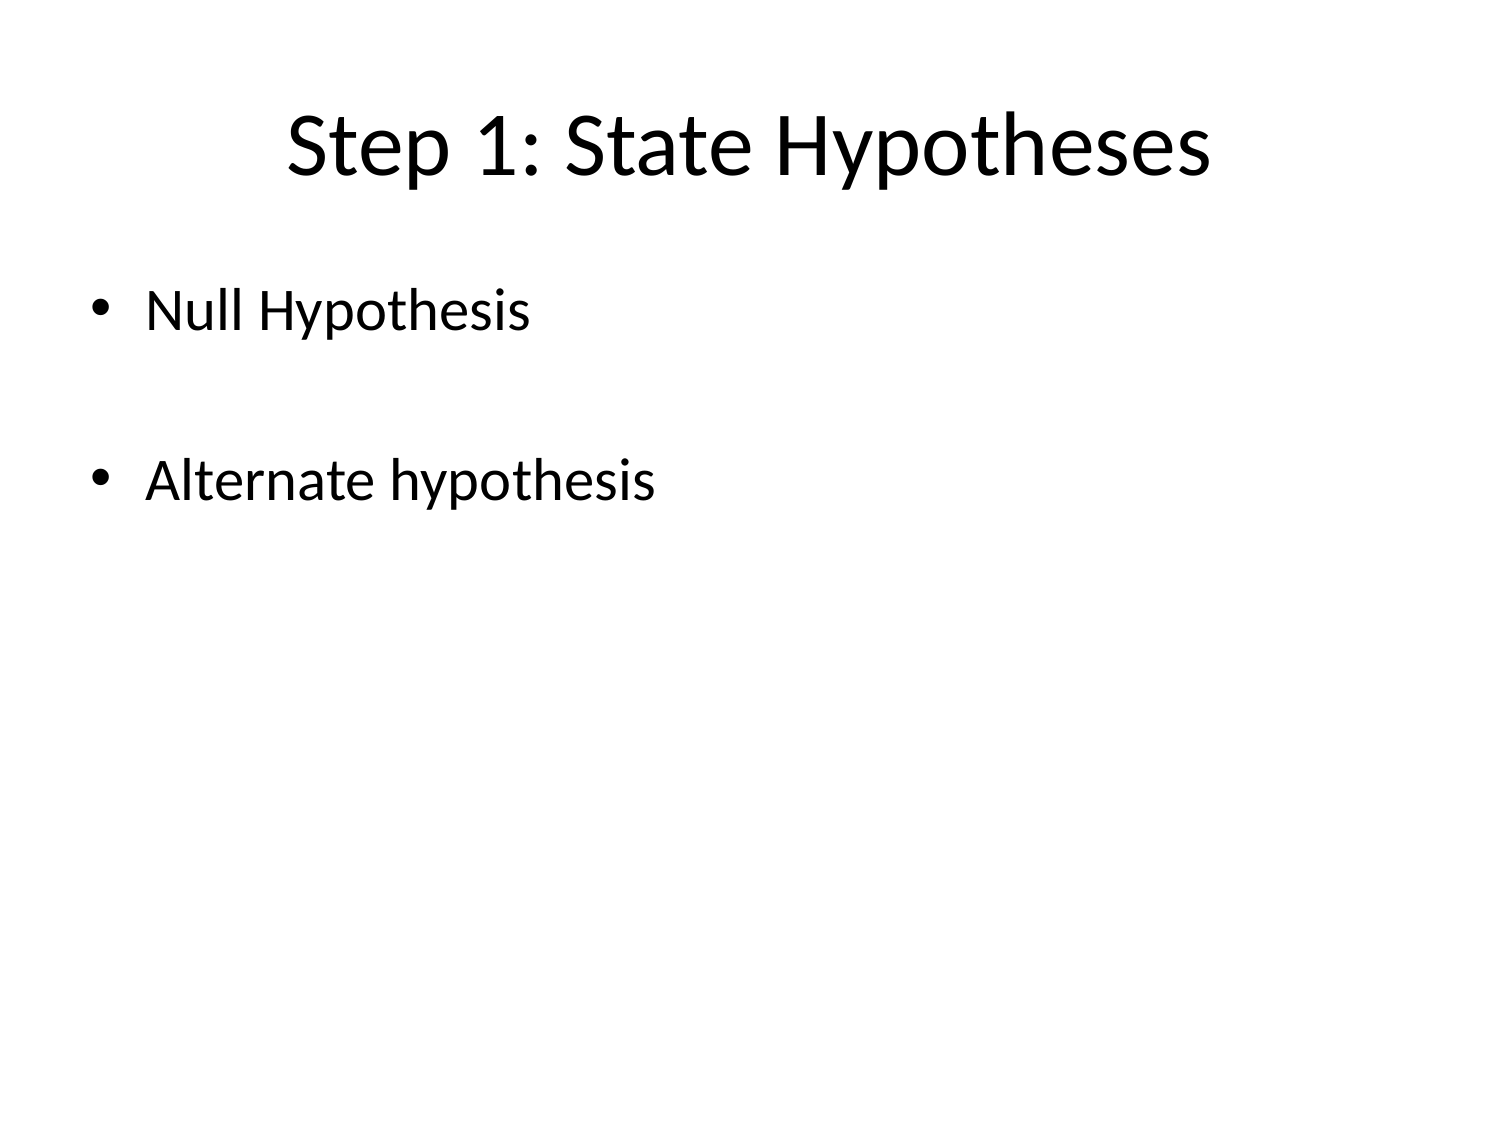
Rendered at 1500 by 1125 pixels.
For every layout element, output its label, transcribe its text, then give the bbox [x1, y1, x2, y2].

title Step 1: State Hypotheses [75, 45, 1425, 233]
